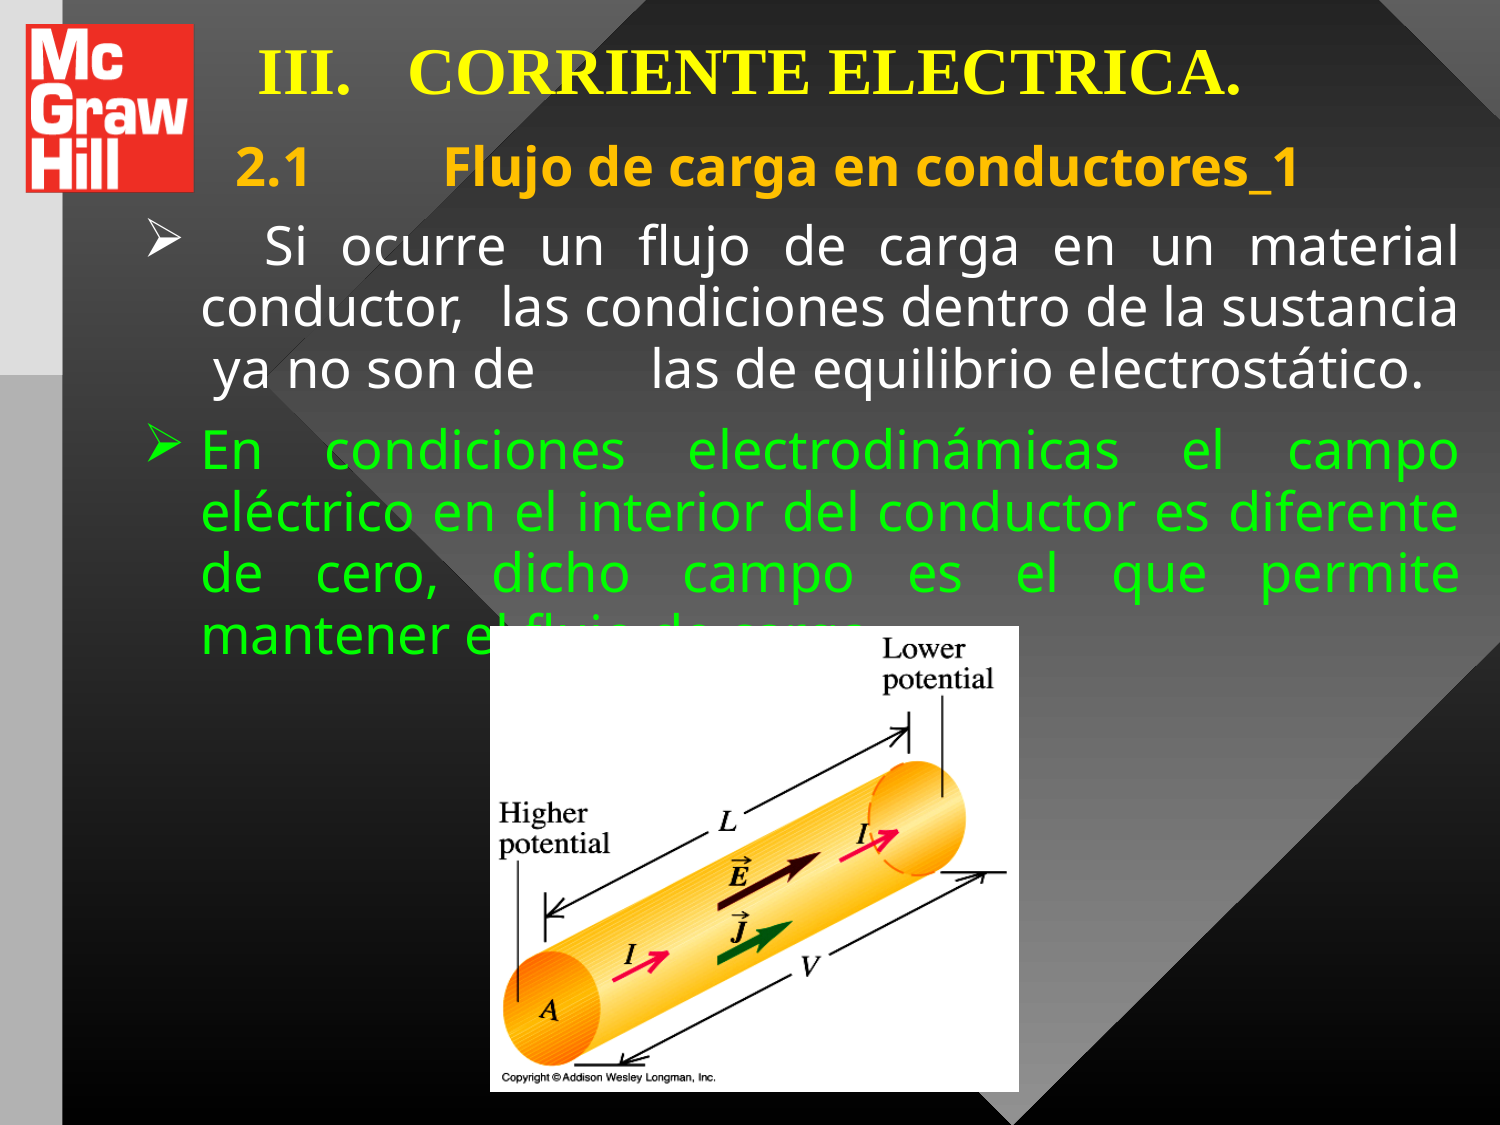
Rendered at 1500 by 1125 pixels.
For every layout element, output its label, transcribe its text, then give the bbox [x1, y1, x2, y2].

picture [489, 626, 1019, 1092]
picture [24, 24, 200, 200]
title III. CORRIENTE ELECTRICA. [74, 44, 1426, 124]
list 2.1 Flujo de carga en conductores_1 Si ocurre un flujo de carga en un material conductor, las condiciones dentro de la sustancia ya no son de las de equilibrio electrostático. En condiciones electrodinámicas el campo eléctrico en el interior del conductor es diferente de cero, dicho campo es el que permite mantener el flujo de carga. [62, 124, 1477, 1091]
